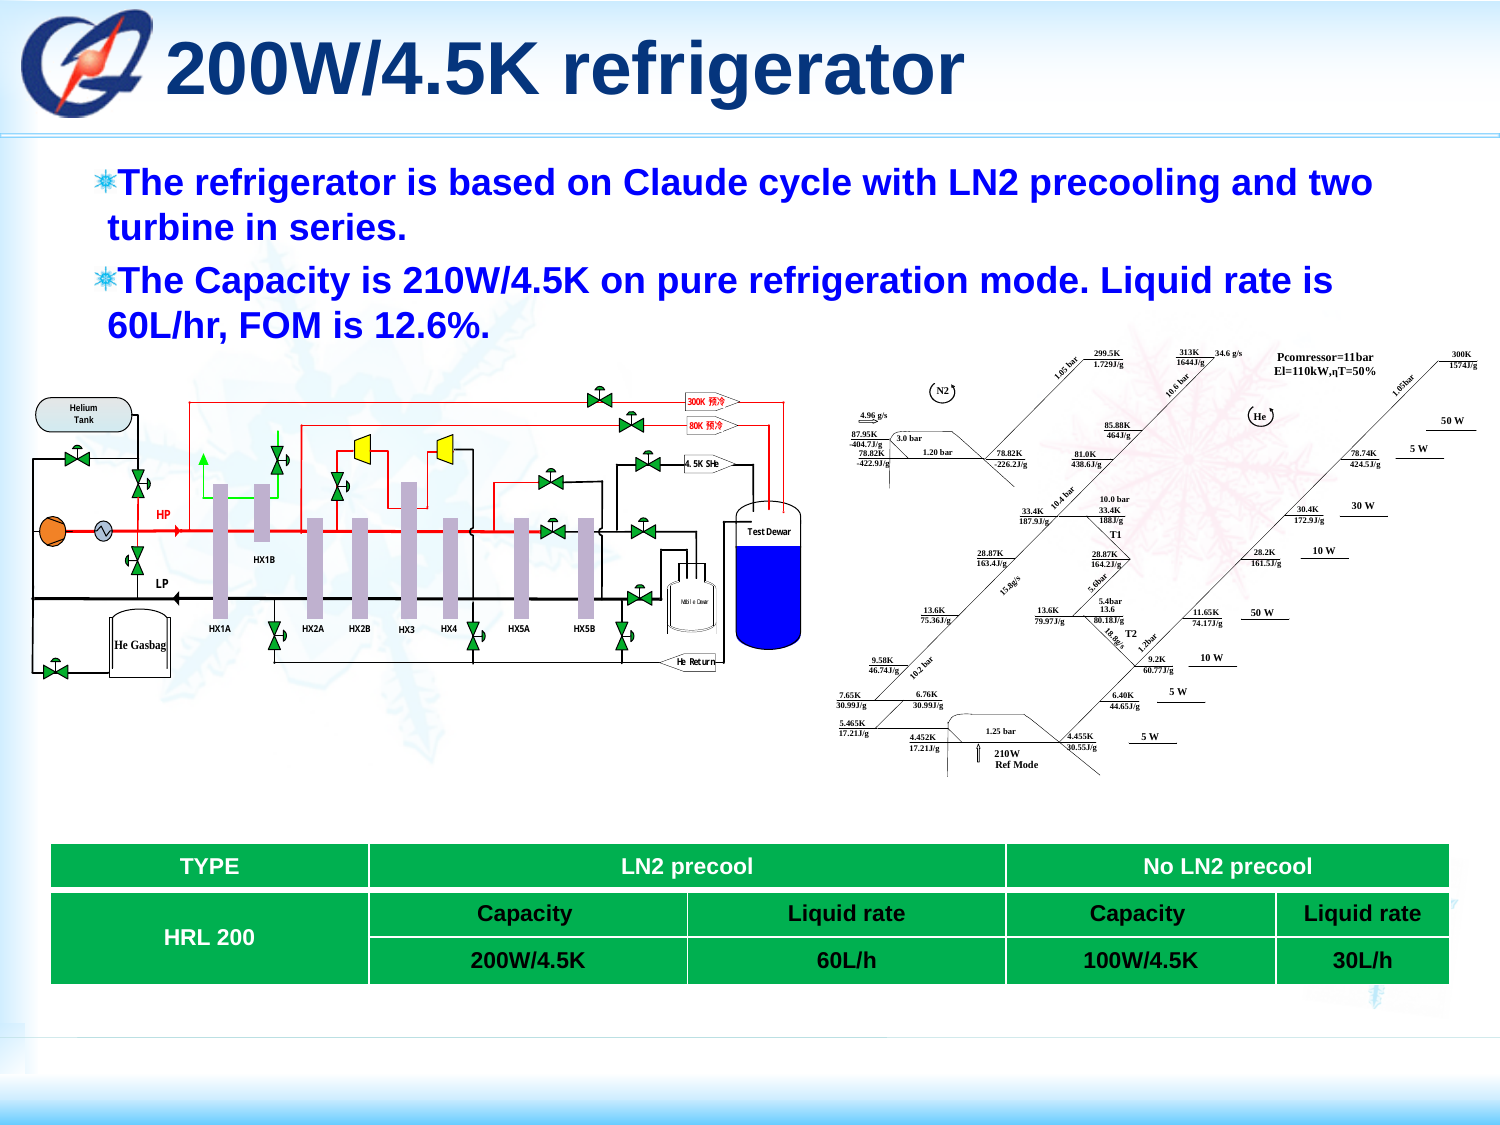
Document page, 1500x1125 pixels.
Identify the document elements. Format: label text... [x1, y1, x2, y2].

picture [29, 199, 806, 786]
table_cell 30L/h [1277, 938, 1449, 984]
list The refrigerator is based on Claude cycle with LN2 precooling and two turbine in series. The Capacity is 210W/4.5K on pure refrigeration mode. Liquid rate is 60L/hr, FOM is 12.6%. [78, 150, 1480, 346]
table_cell Capacity [370, 893, 687, 936]
picture [93, 264, 118, 292]
table_cell 60L/h [688, 938, 1005, 984]
picture [835, 345, 1479, 790]
table_cell Liquid rate [1277, 893, 1449, 936]
table_cell 200W/4.5K [370, 938, 687, 984]
table_header LN2 precool [370, 844, 1005, 887]
table_cell Capacity [1007, 893, 1275, 936]
picture [93, 167, 118, 194]
table_header TYPE [51, 844, 368, 887]
table_header No LN2 precool [1007, 844, 1449, 887]
table_cell Liquid rate [688, 893, 1005, 936]
picture [21, 9, 153, 118]
title 200W/4.5K refrigerator [159, 0, 1423, 134]
table_cell 100W/4.5K [1007, 938, 1275, 984]
table_cell HRL 200 [51, 893, 368, 984]
picture [1303, 858, 1468, 1018]
